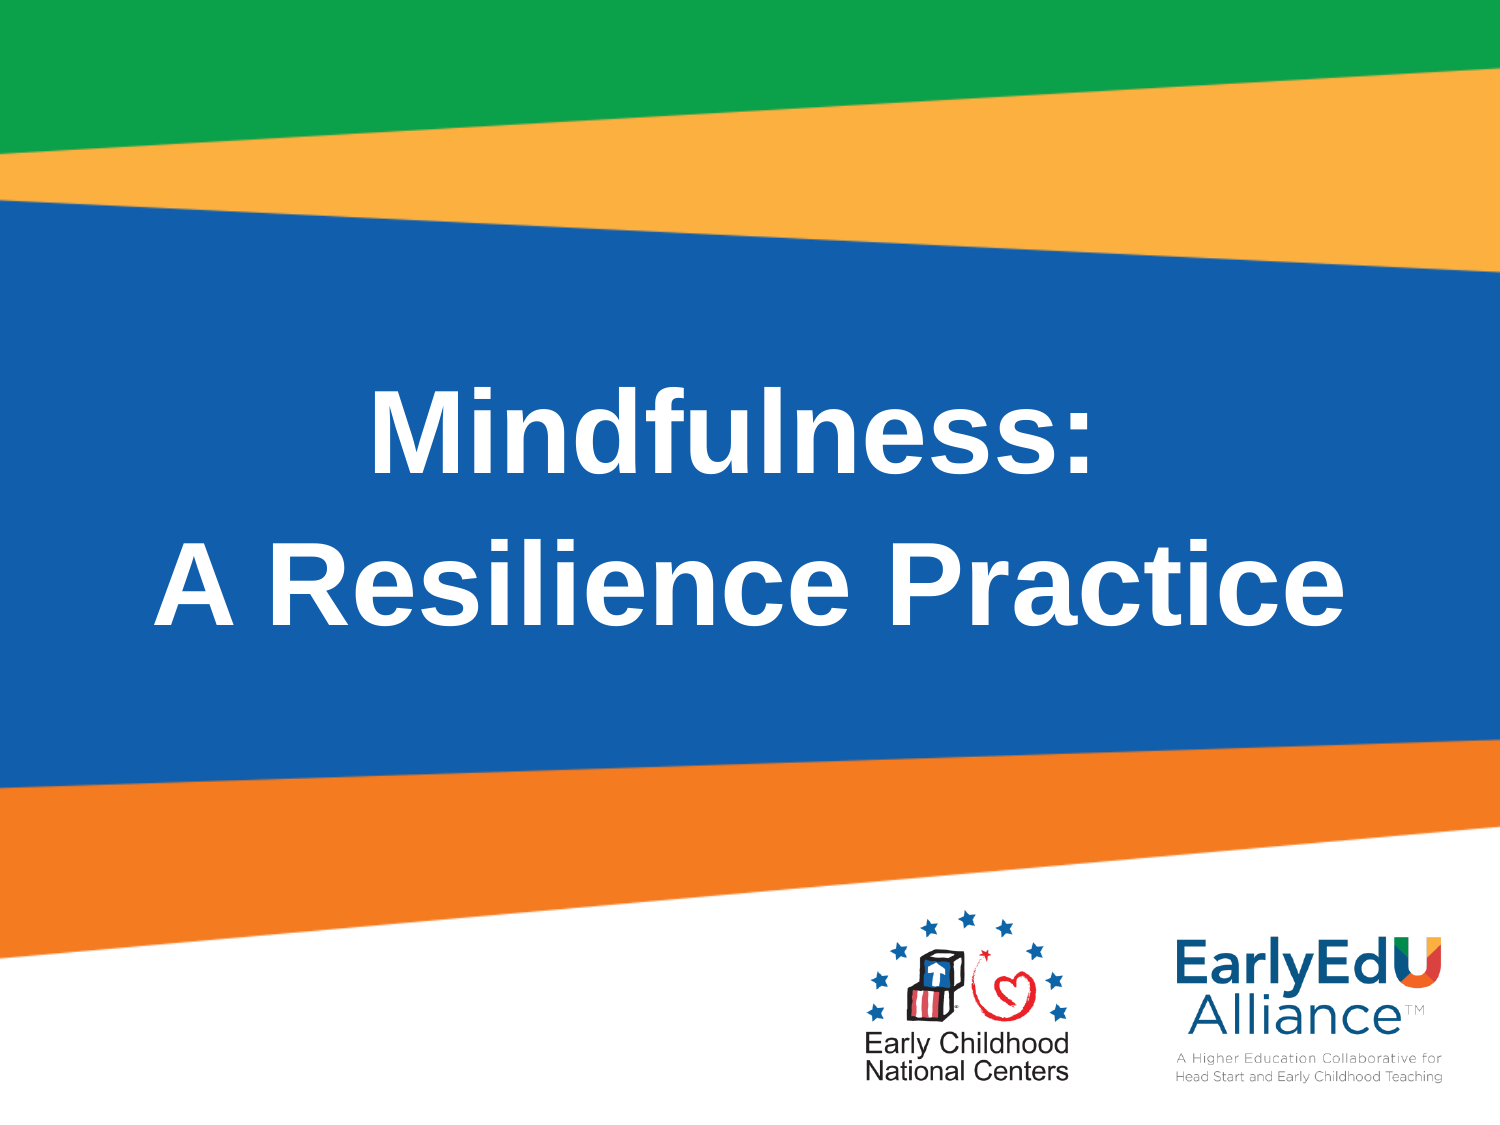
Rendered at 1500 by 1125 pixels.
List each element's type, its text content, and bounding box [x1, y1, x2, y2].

picture [0, 0, 1500, 363]
subtitle Mindfulness: A Resilience Practice [0, 363, 1500, 643]
picture [0, 643, 1500, 1125]
